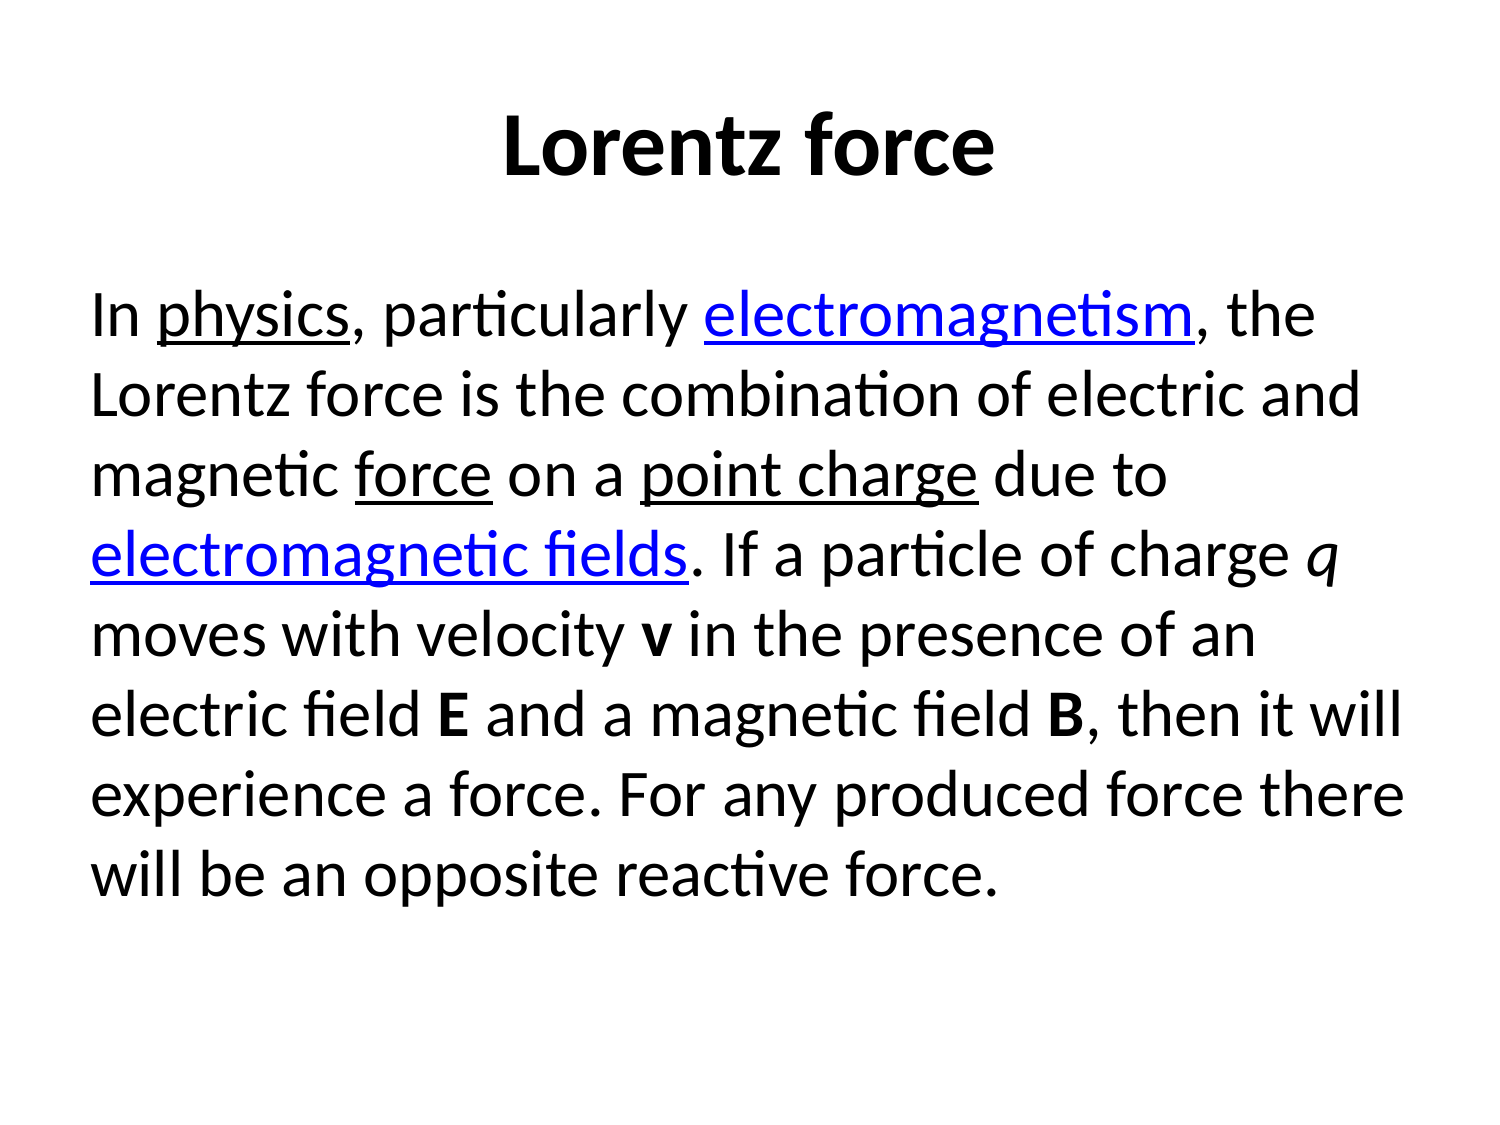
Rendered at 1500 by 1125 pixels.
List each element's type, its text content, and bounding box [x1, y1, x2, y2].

title Lorentz force [75, 45, 1425, 233]
list In physics, particularly electromagnetism, the Lorentz force is the combination of electric and magnetic force on a point charge due to electromagnetic fields. If a particle of charge q moves with velocity v in the presence of an electric field E and a magnetic field B, then it will experience a force. For any produced force there will be an opposite reactive force. [75, 262, 1425, 1005]
